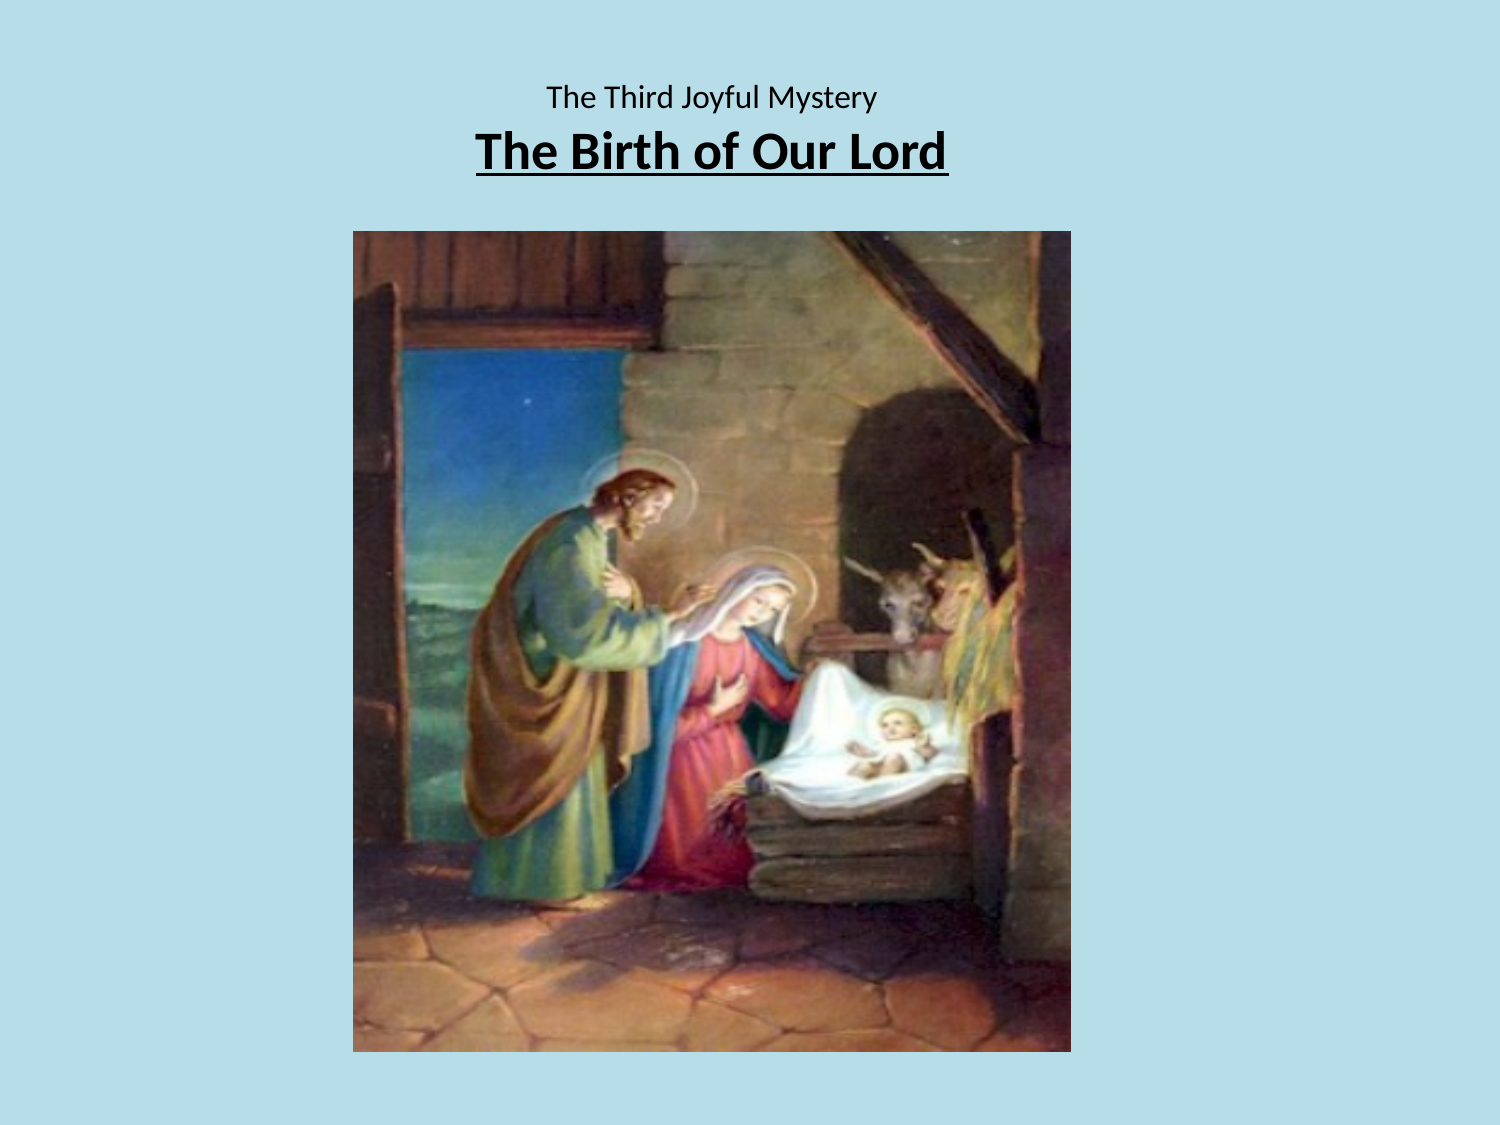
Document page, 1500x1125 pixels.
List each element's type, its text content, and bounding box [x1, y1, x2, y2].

picture [353, 231, 1071, 1052]
text_box The Third Joyful Mystery The Birth of Our Lord [440, 67, 984, 188]
